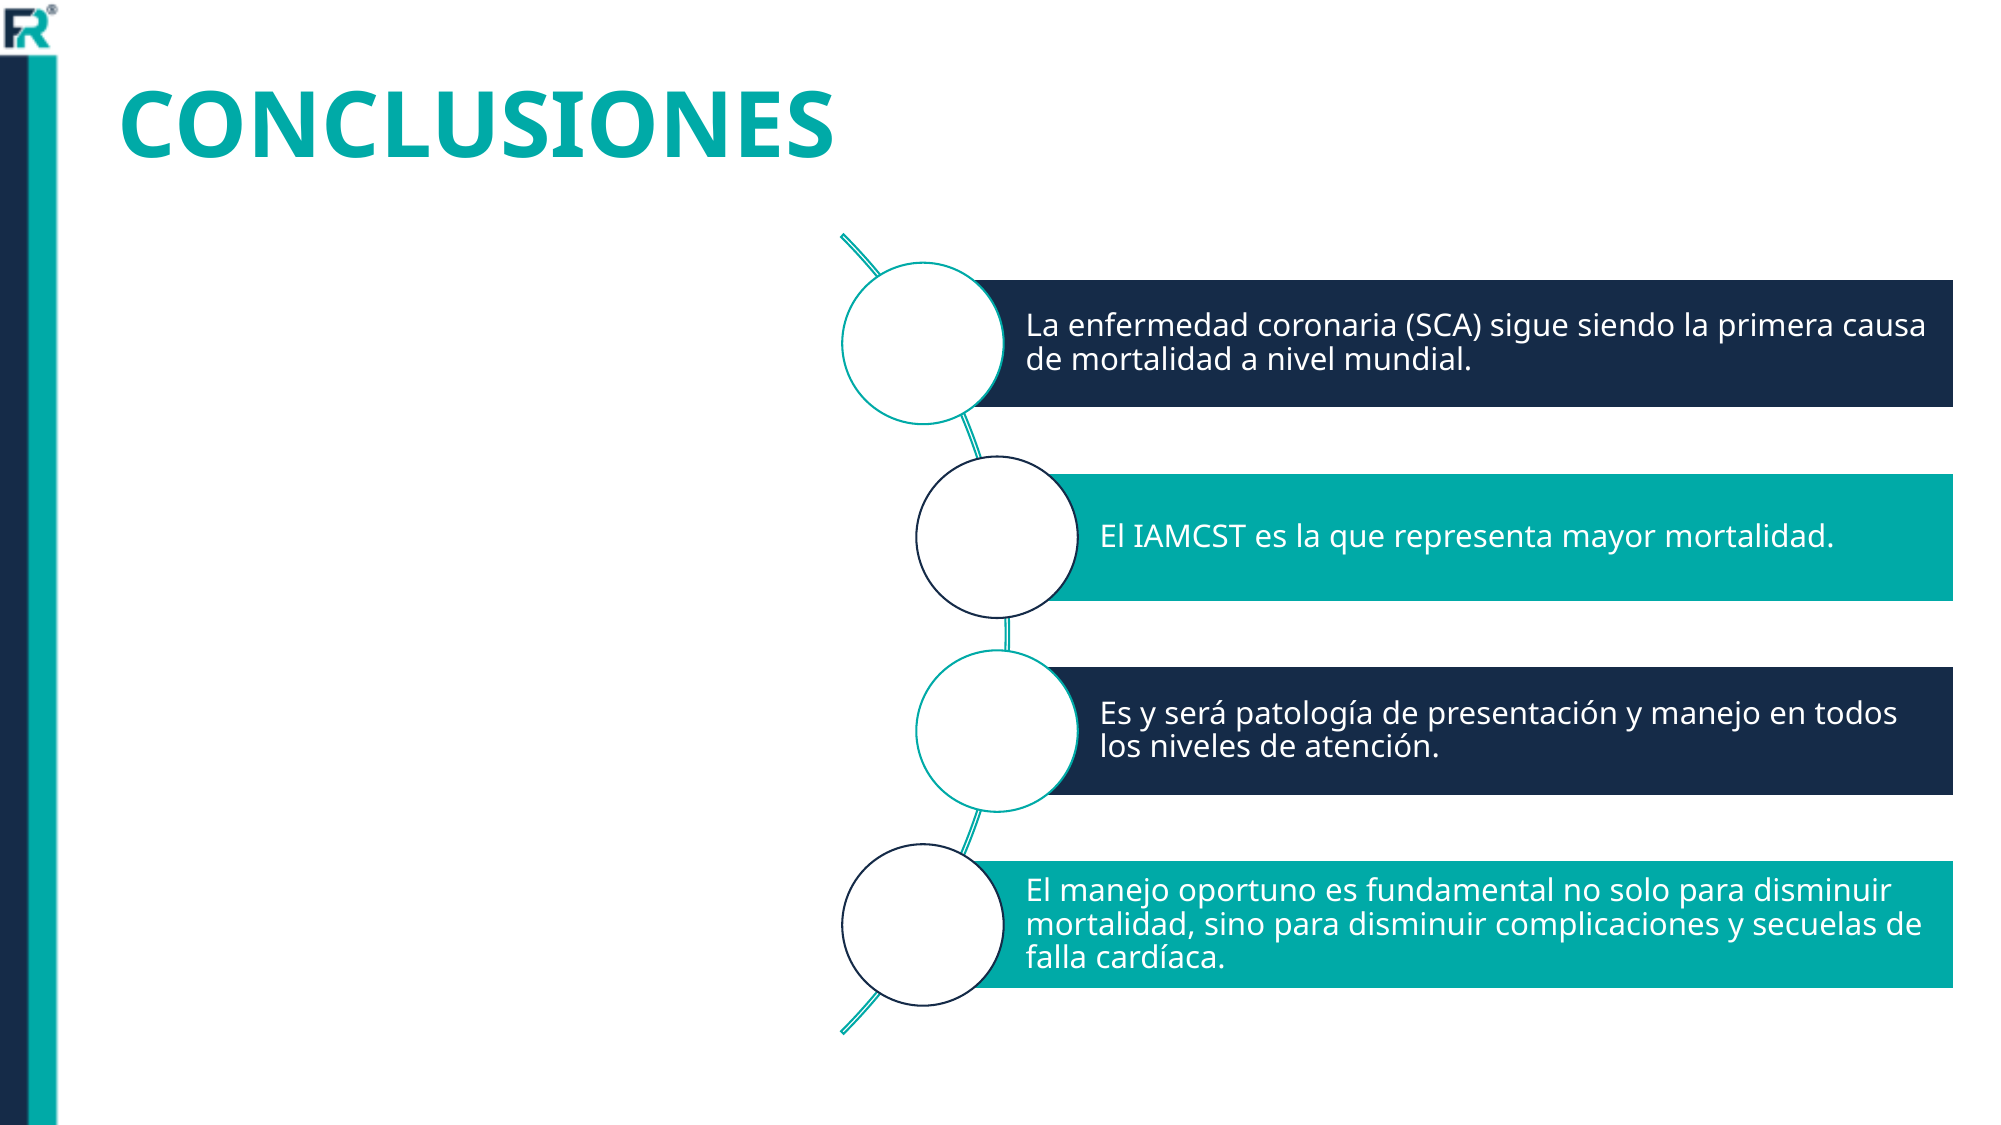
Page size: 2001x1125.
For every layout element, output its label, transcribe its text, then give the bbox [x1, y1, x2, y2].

picture [0, 0, 2001, 1125]
title CONCLUSIONES [102, 18, 1828, 237]
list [828, 214, 1966, 1055]
